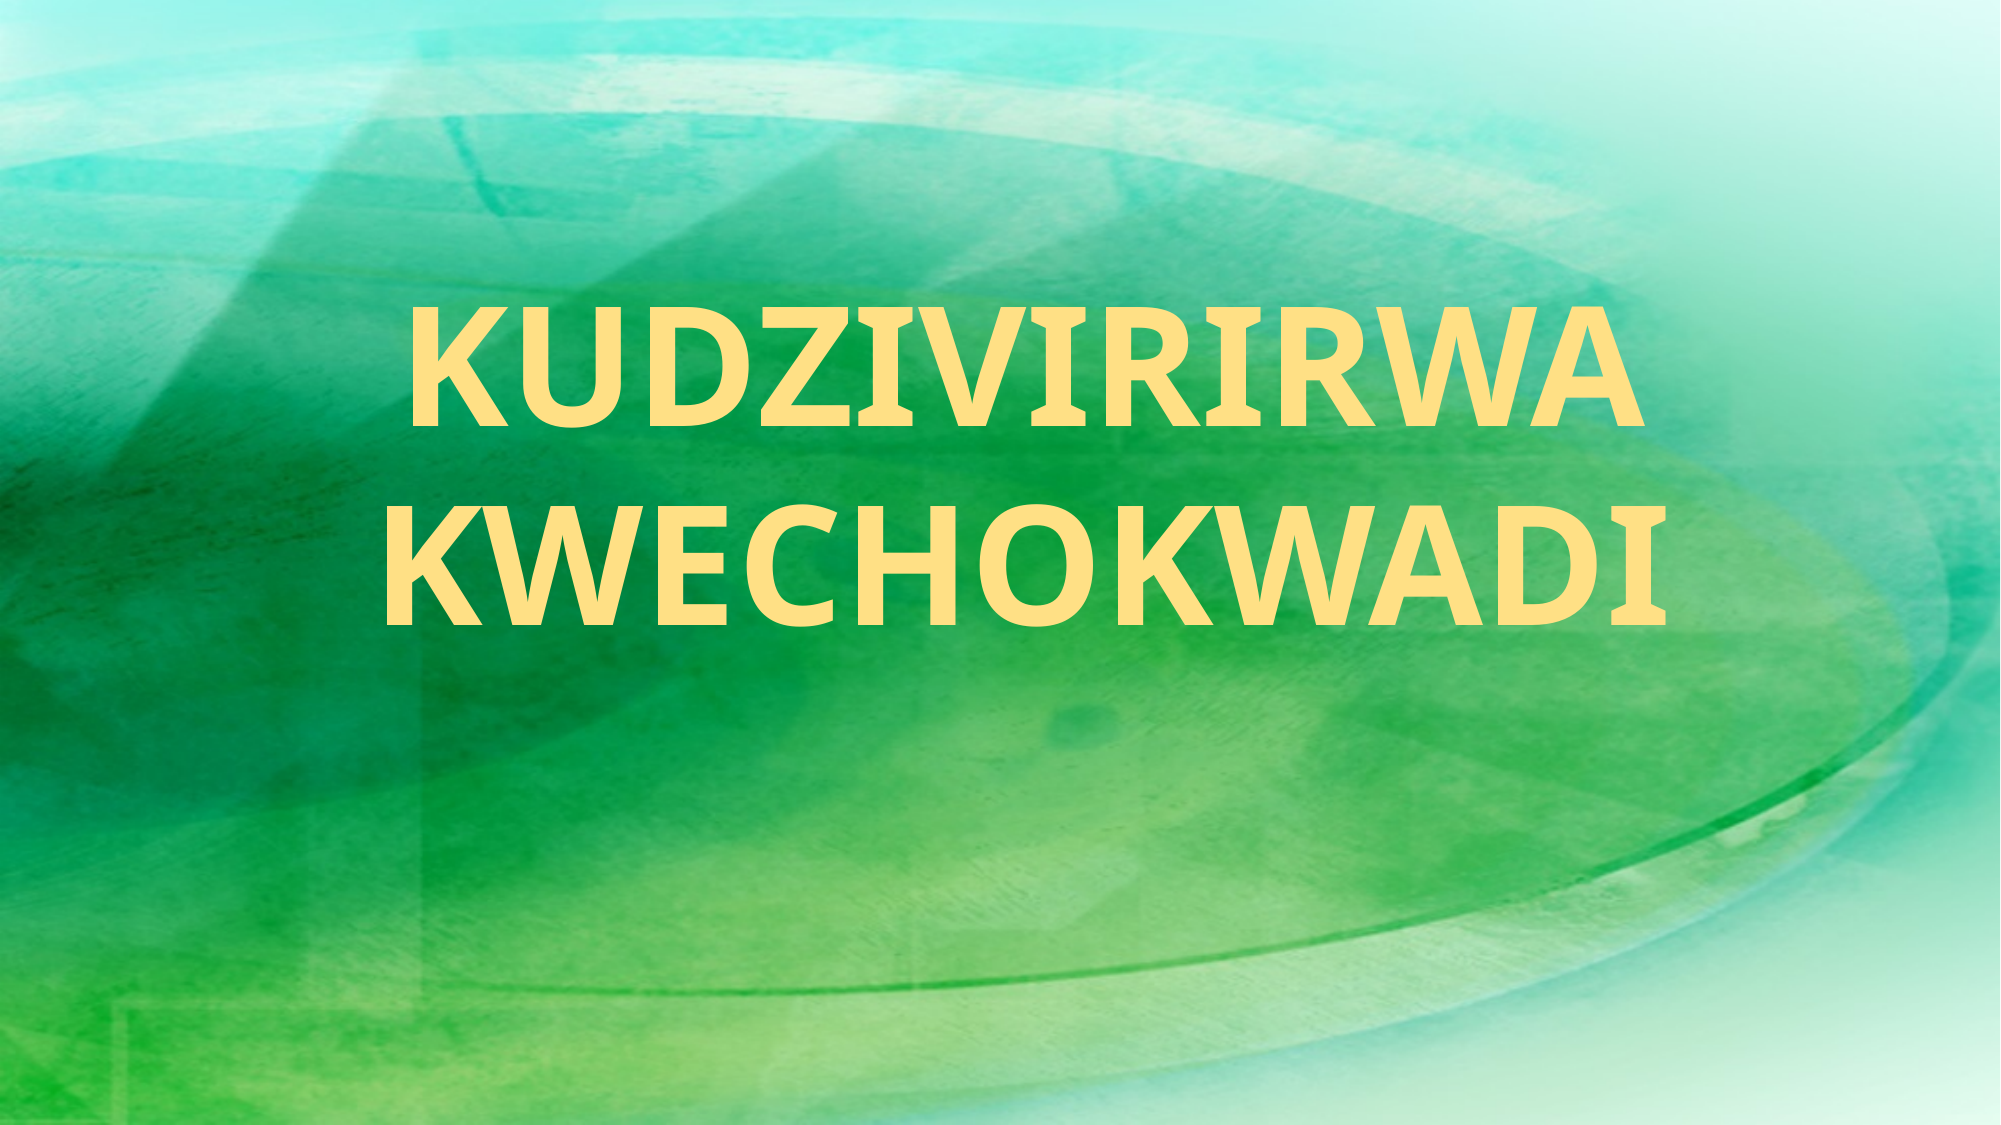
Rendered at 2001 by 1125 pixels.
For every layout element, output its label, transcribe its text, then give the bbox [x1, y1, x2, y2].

text_box KUDZIVIRIRWA KWECHOKWADI [351, 251, 1694, 667]
picture [0, 0, 2001, 1125]
